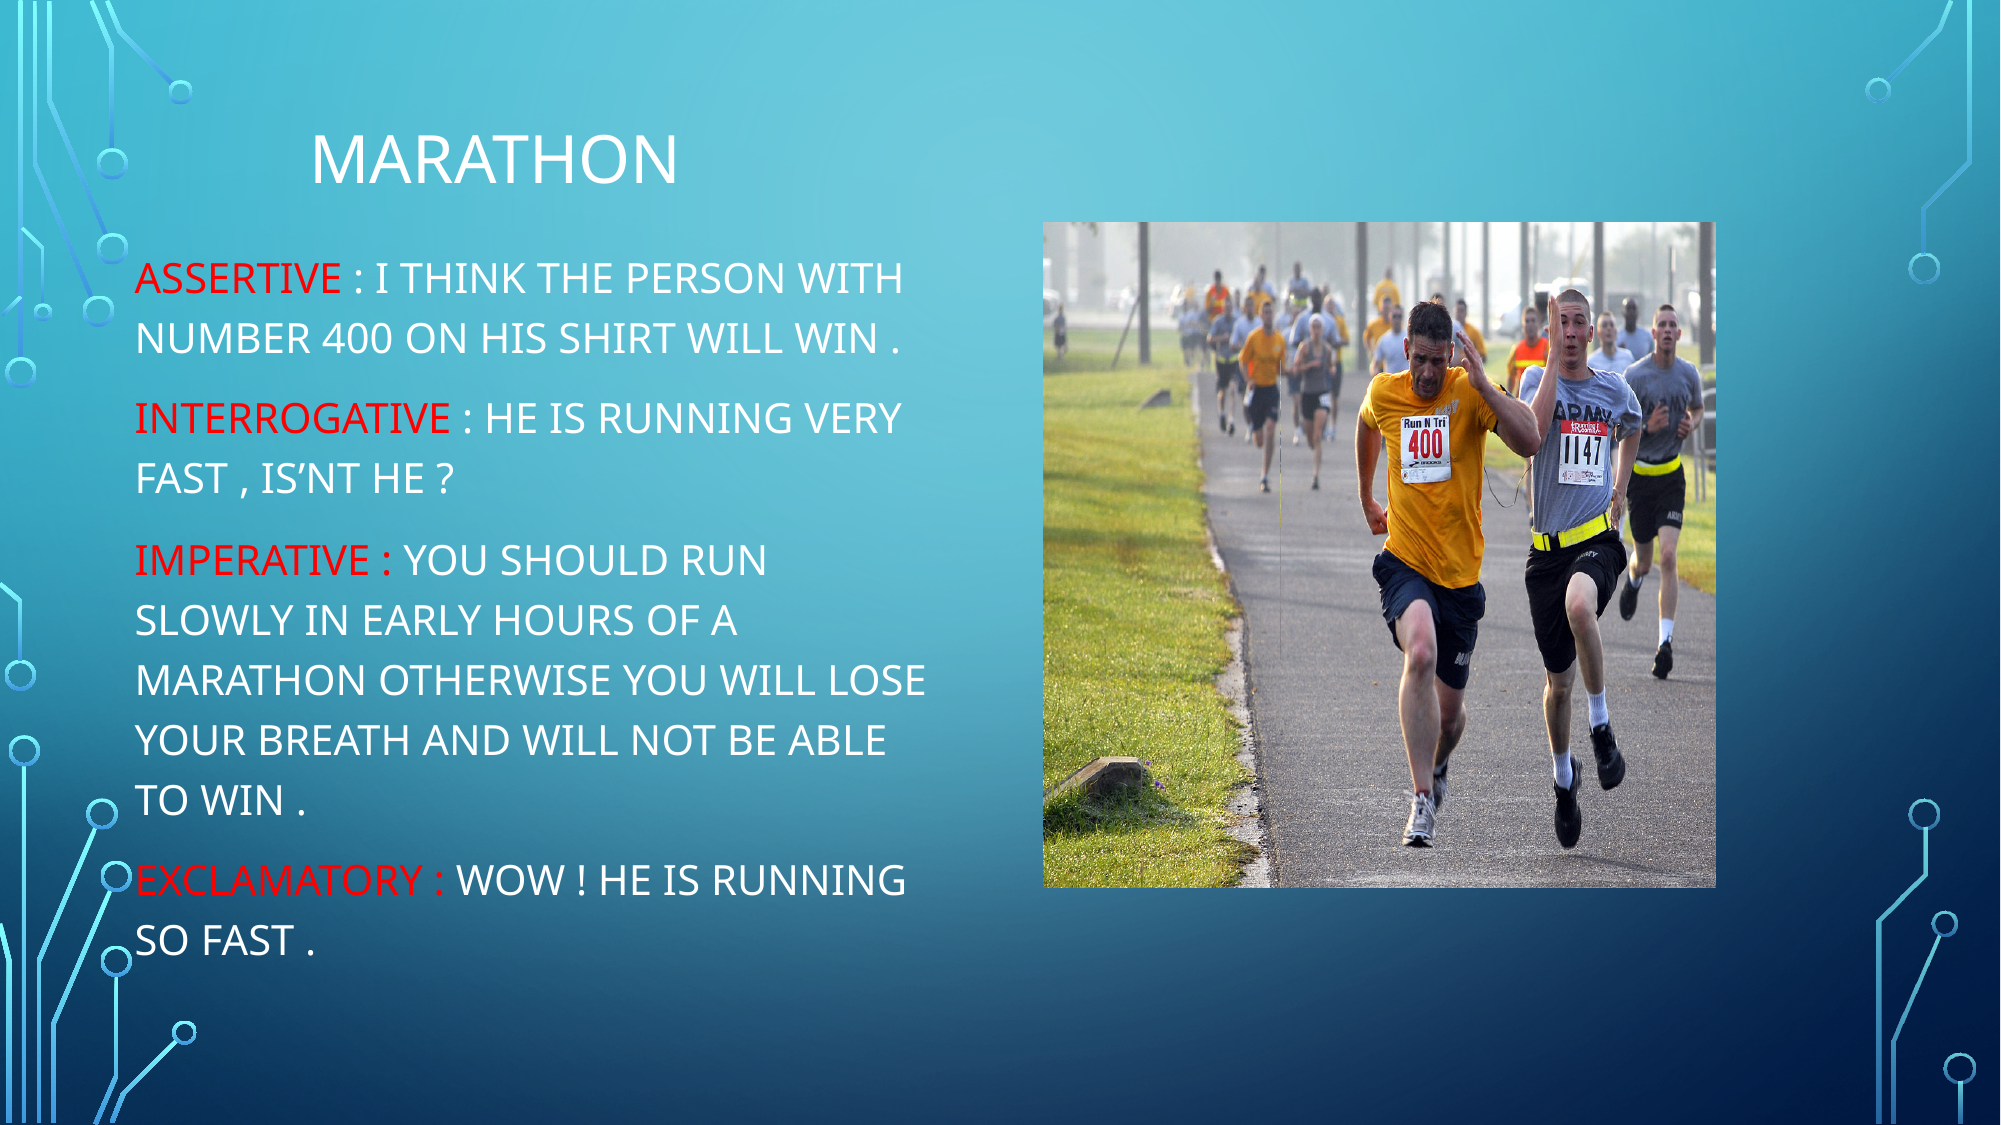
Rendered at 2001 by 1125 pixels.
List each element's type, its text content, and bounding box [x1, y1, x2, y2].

title MARATHON [188, 99, 821, 206]
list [1043, 221, 1716, 888]
picture [1272, 359, 1281, 660]
list ASSERTIVE : I THINK THE PERSON WITH NUMBER 400 ON HIS SHIRT WILL WIN . INTERROGATIVE : HE IS RUNNING VERY FAST , IS’NT HE ? IMPERATIVE : YOU SHOULD RUN SLOWLY IN EARLY HOURS OF A MARATHON OTHERWISE YOU WILL LOSE YOUR BREATH AND WILL NOT BE ABLE TO WIN . EXCLAMATORY : WOW ! HE IS RUNNING SO FAST . [119, 234, 945, 928]
